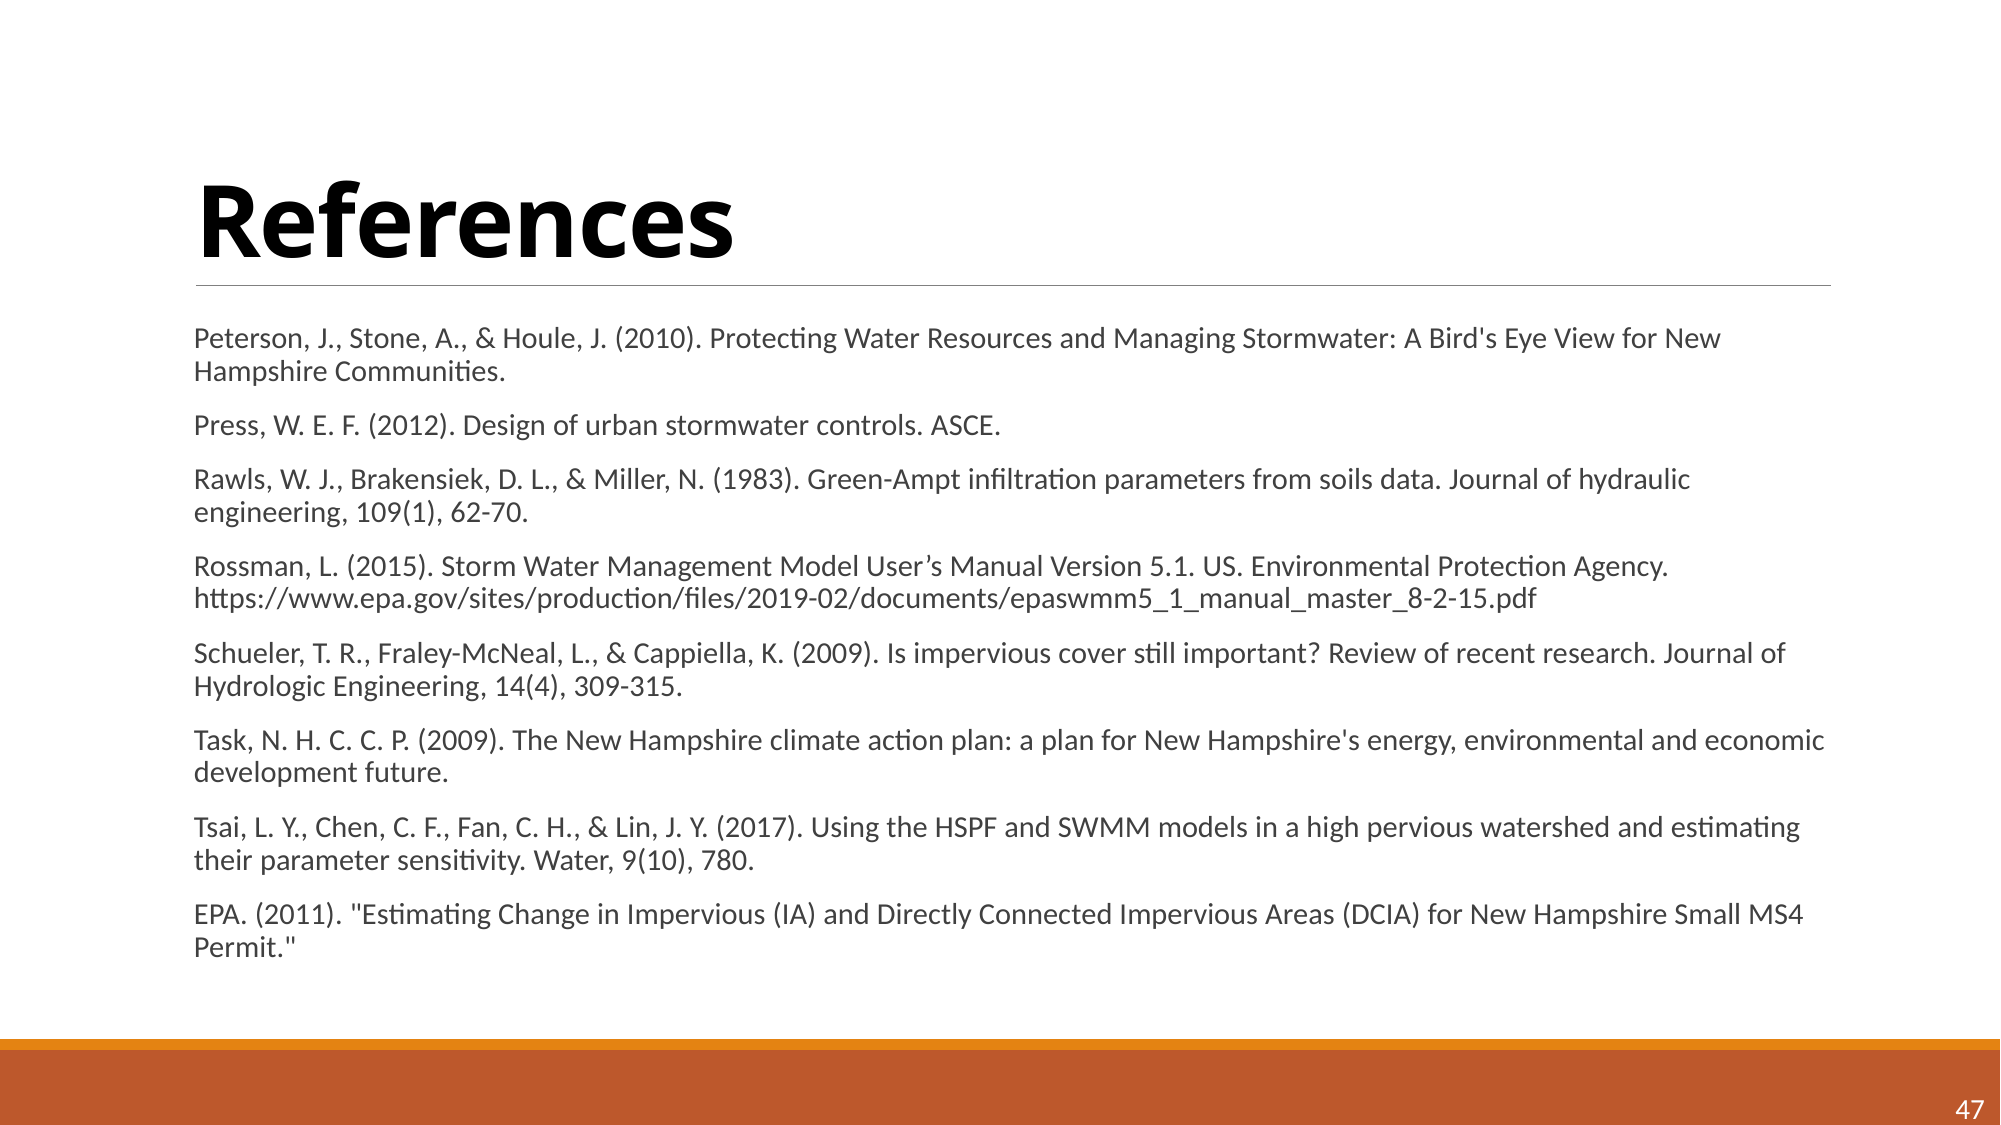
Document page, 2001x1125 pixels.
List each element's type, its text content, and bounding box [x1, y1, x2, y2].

title References [180, 47, 1830, 285]
slide_number 47 [1784, 1077, 2000, 1125]
list Peterson, J., Stone, A., & Houle, J. (2010). Protecting Water Resources and Managing Stormwater: A Bird's Eye View for New Hampshire Communities. Press, W. E. F. (2012). Design of urban stormwater controls. ASCE. Rawls, W. J., Brakensiek, D. L., & Miller, N. (1983). Green-Ampt infiltration parameters from soils data. Journal of hydraulic engineering, 109(1), 62-70. Rossman, L. (2015). Storm Water Management Model User’s Manual Version 5.1. US. Environmental Protection Agency. https://www.epa.gov/sites/production/files/2019-02/documents/epaswmm5_1_manual_master_8-2-15.pdf Schueler, T. R., Fraley-McNeal, L., & Cappiella, K. (2009). Is impervious cover still important? Review of recent research. Journal of Hydrologic Engineering, 14(4), 309-315. Task, N. H. C. C. P. (2009). The New Hampshire climate action plan: a plan for New Hampshire's energy, environmental and economic development future. Tsai, L. Y., Chen, C. F., Fan, C. H., & Lin, J. Y. (2017). Using the HSPF and SWMM models in a high pervious watershed and estimating their parameter sensitivity. Water, 9(10), 780. EPA. (2011). "Estimating Change in Impervious (IA) and Directly Connected Impervious Areas (DCIA) for New Hampshire Small MS4 Permit." [180, 314, 1830, 975]
